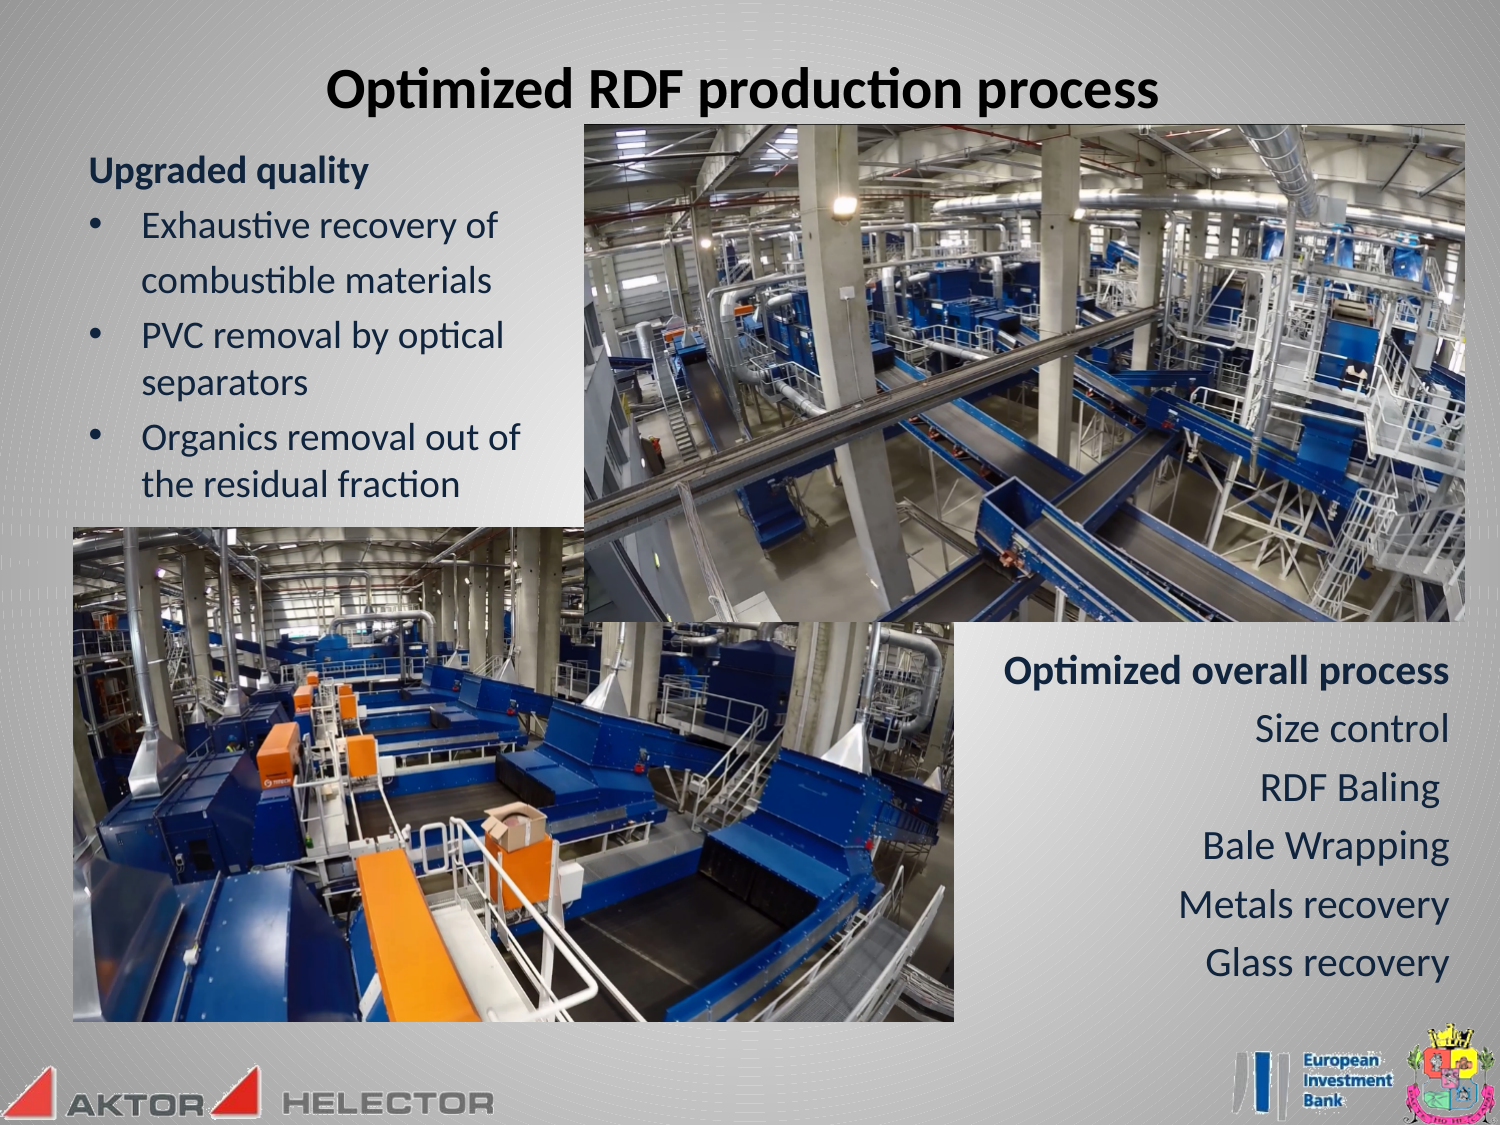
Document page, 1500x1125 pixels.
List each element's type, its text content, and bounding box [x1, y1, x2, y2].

text_box Optimized RDF production process [86, 42, 1400, 138]
picture [0, 1059, 498, 1120]
picture [1215, 1022, 1500, 1125]
list Optimized overall process Size control RDF Baling Bale Wrapping Metals recovery Glass recovery [958, 635, 1465, 1022]
list Upgraded quality Exhaustive recovery of combustible materials PVC removal by optical separators Organics removal out of the residual fraction [73, 137, 579, 516]
picture [73, 124, 1465, 1022]
